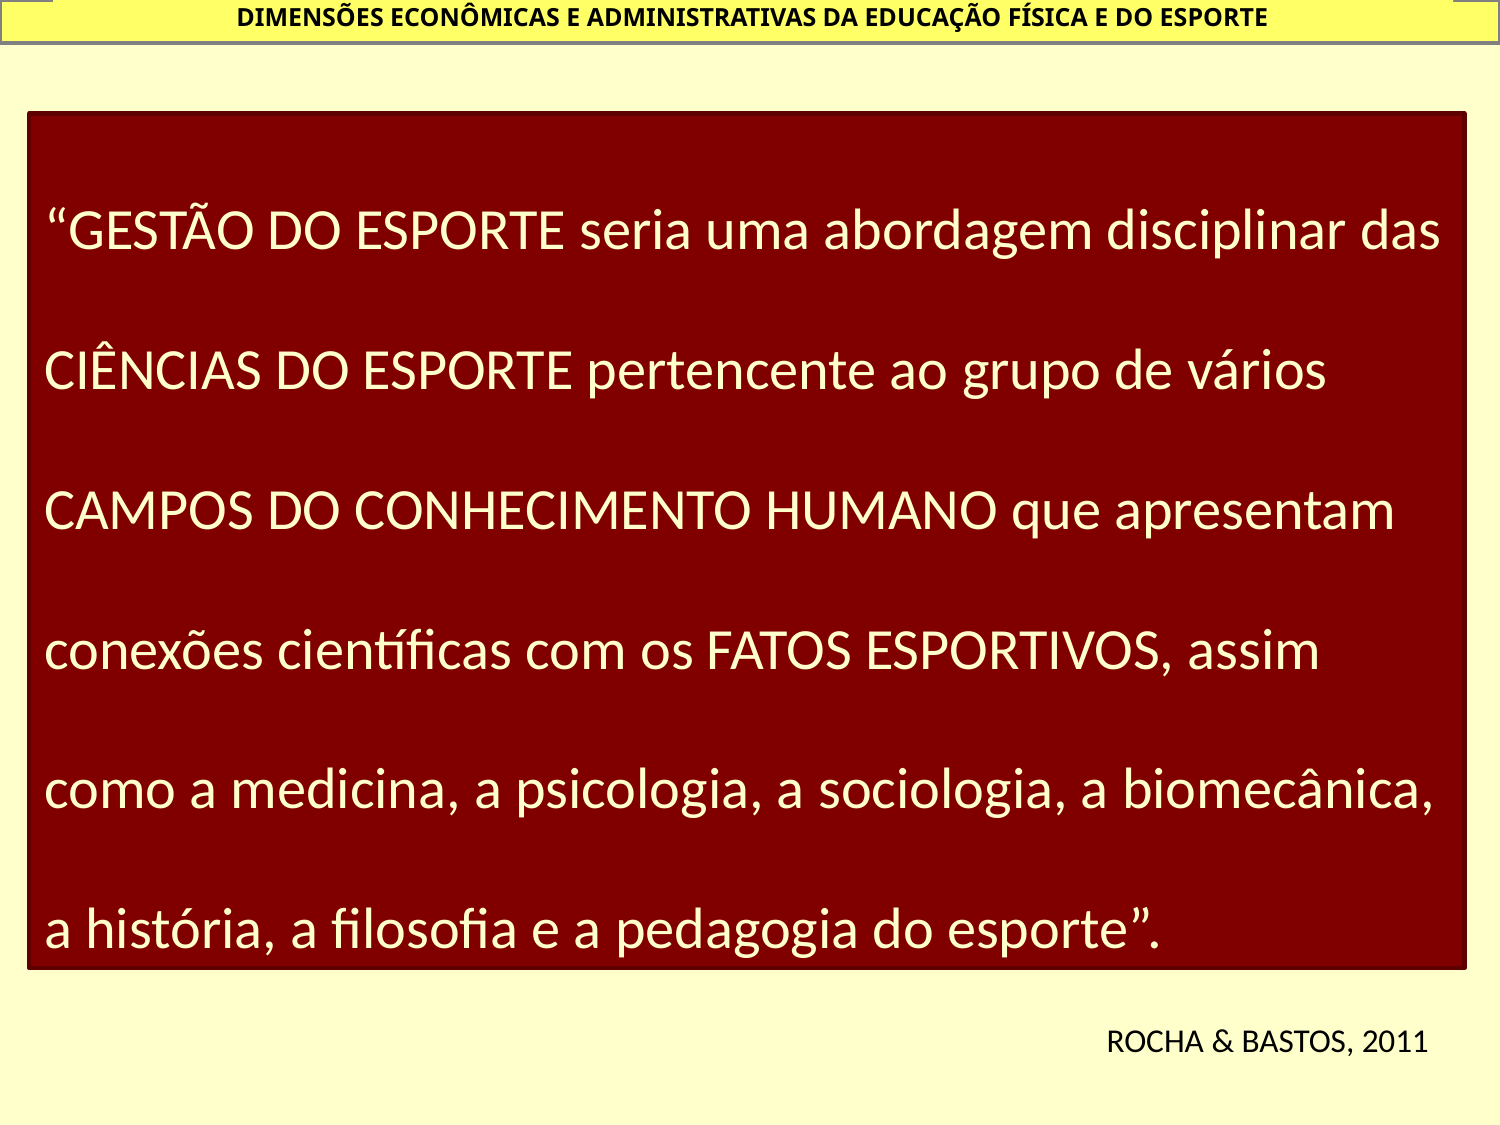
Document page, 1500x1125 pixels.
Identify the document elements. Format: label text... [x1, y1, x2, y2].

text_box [0, 0, 1500, 43]
text_box “GESTÃO DO ESPORTE seria uma abordagem disciplinar das CIÊNCIAS DO ESPORTE pertencente ao grupo de vários CAMPOS DO CONHECIMENTO HUMANO que apresentam conexões científicas com os FATOS ESPORTIVOS, assim como a medicina, a psicologia, a sociologia, a biomecânica, a história, a filosofia e a pedagogia do esporte”. [27, 111, 1467, 970]
text_box ROCHA & BASTOS, 2011 [1091, 1011, 1445, 1066]
